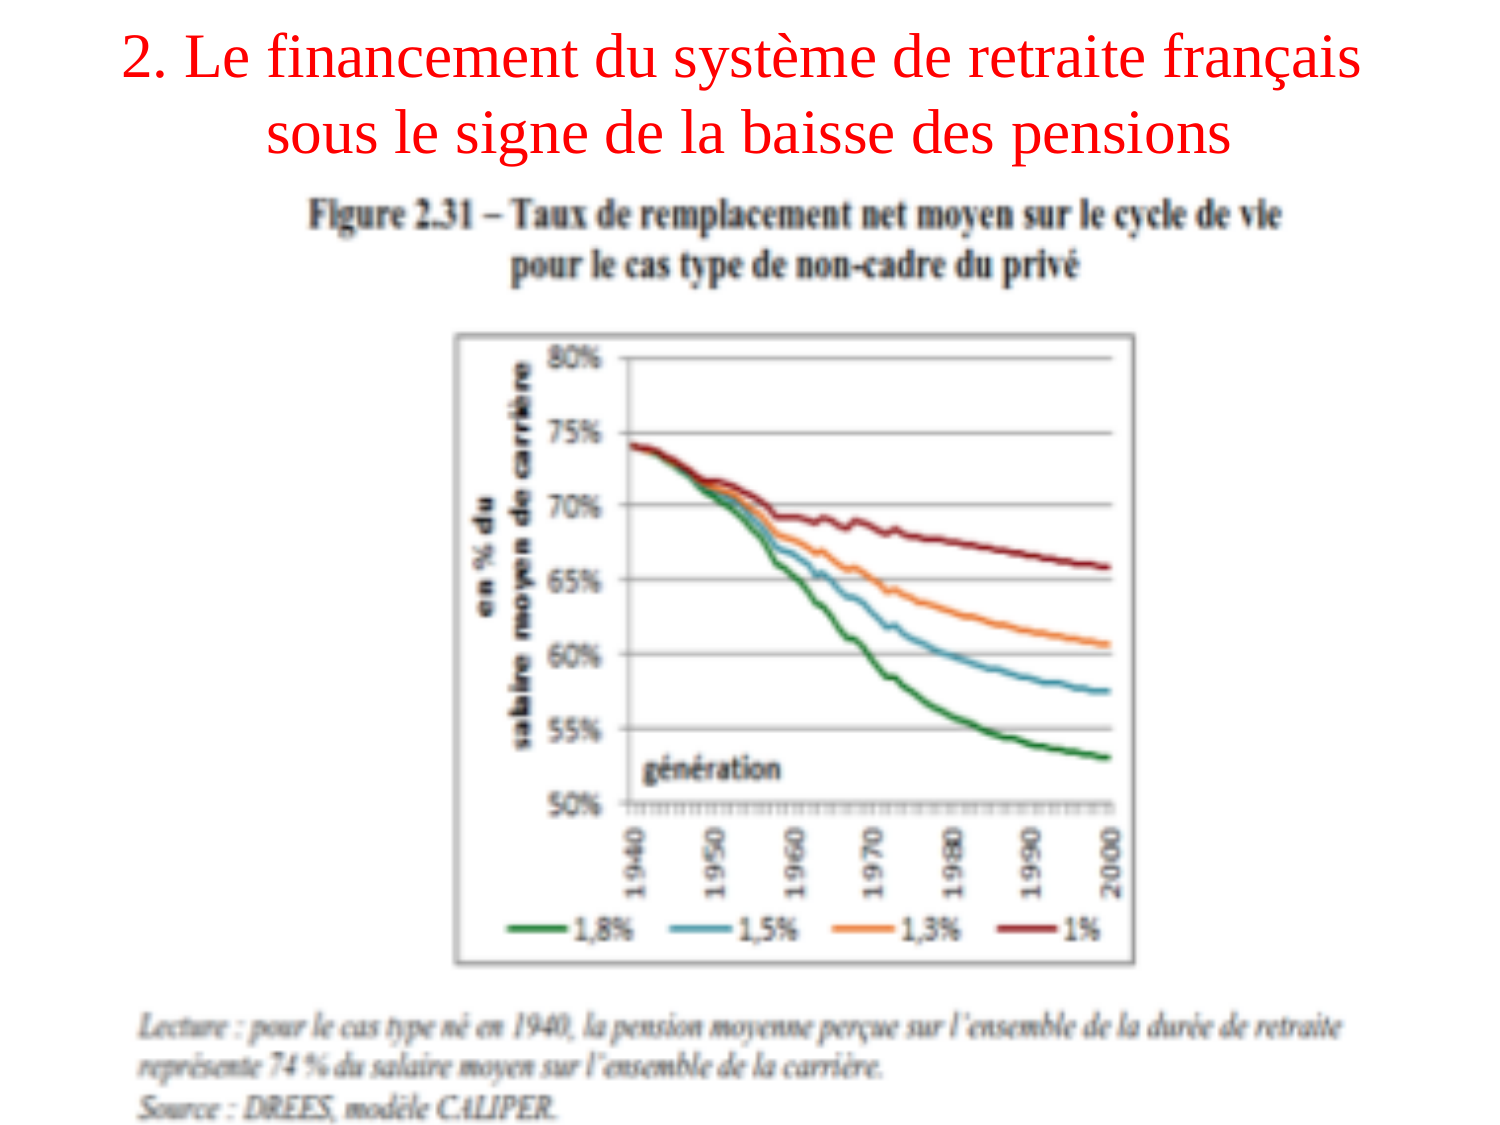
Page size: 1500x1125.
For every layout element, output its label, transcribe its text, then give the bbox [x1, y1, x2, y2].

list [35, 183, 1462, 1125]
title 2. Le financement du système de retraite français sous le signe de la baisse des pensions [75, 0, 1425, 183]
